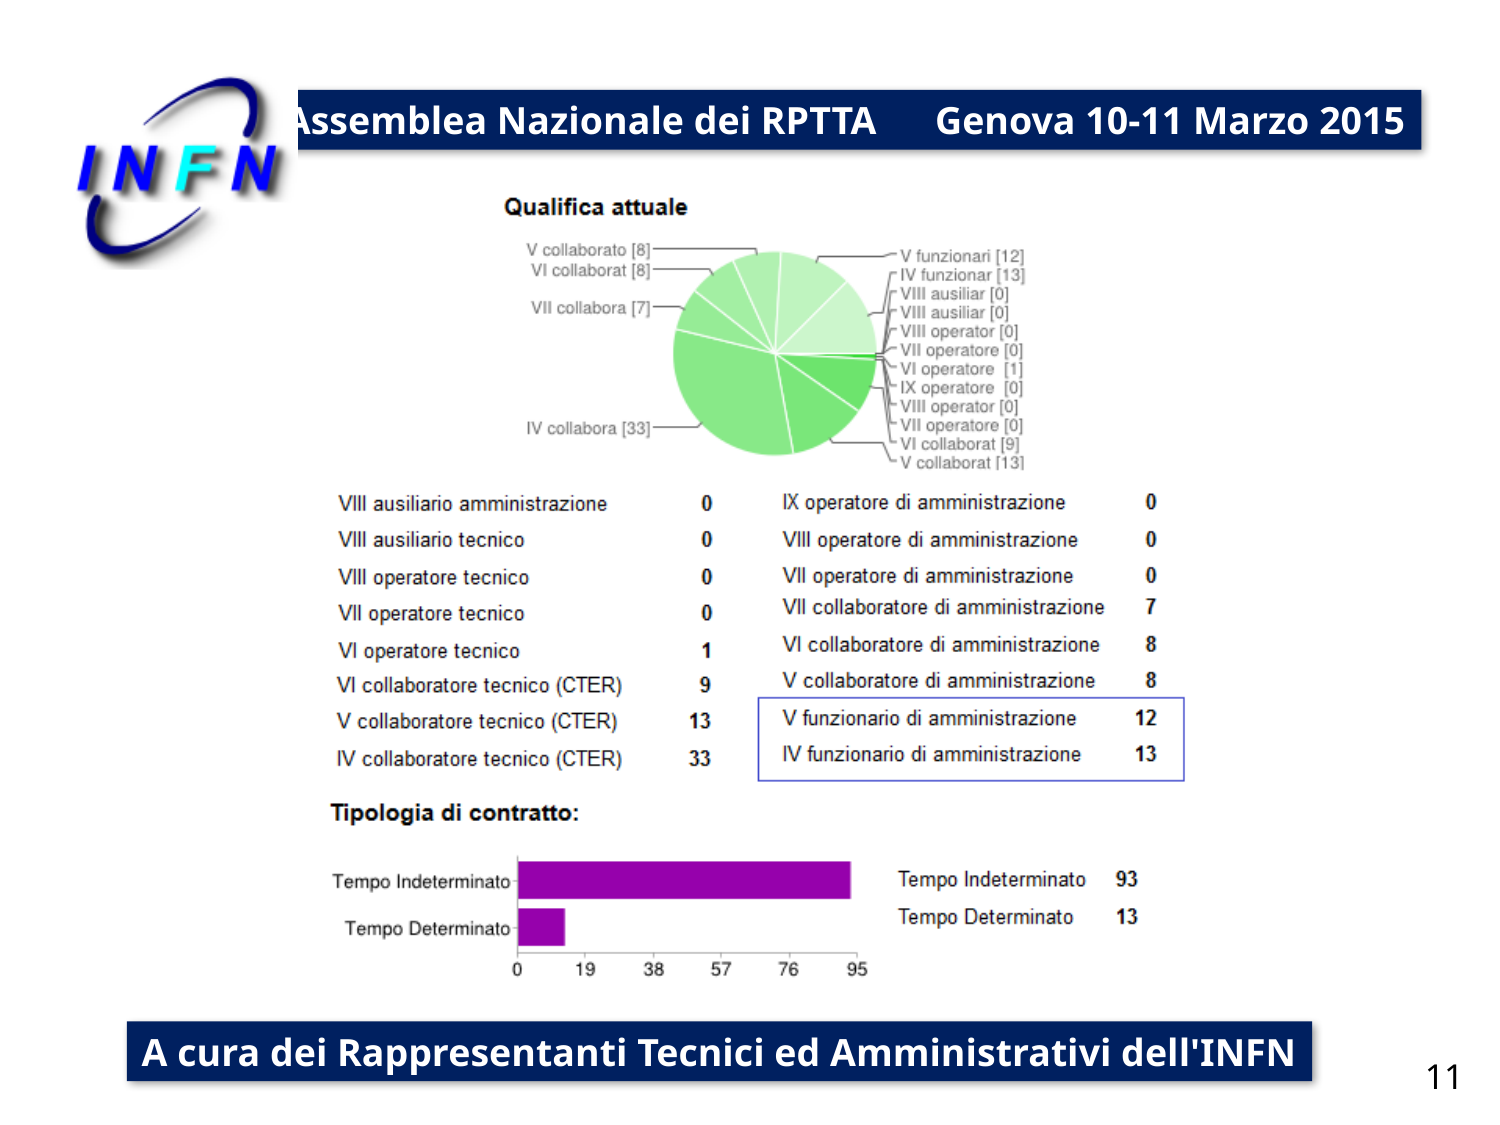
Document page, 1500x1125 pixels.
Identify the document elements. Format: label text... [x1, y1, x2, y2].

text_box 11 [1403, 1037, 1486, 1120]
text_box A cura dei Rappresentanti Tecnici ed Amministrativi dell'INFN [126, 1021, 1313, 1082]
picture [64, 66, 298, 273]
text_box Assemblea Nazionale dei RPTTA Genova 10-11 Marzo 2015 [303, 89, 1422, 150]
slide_number 11 [1376, 1010, 1460, 1095]
picture [320, 184, 1221, 990]
